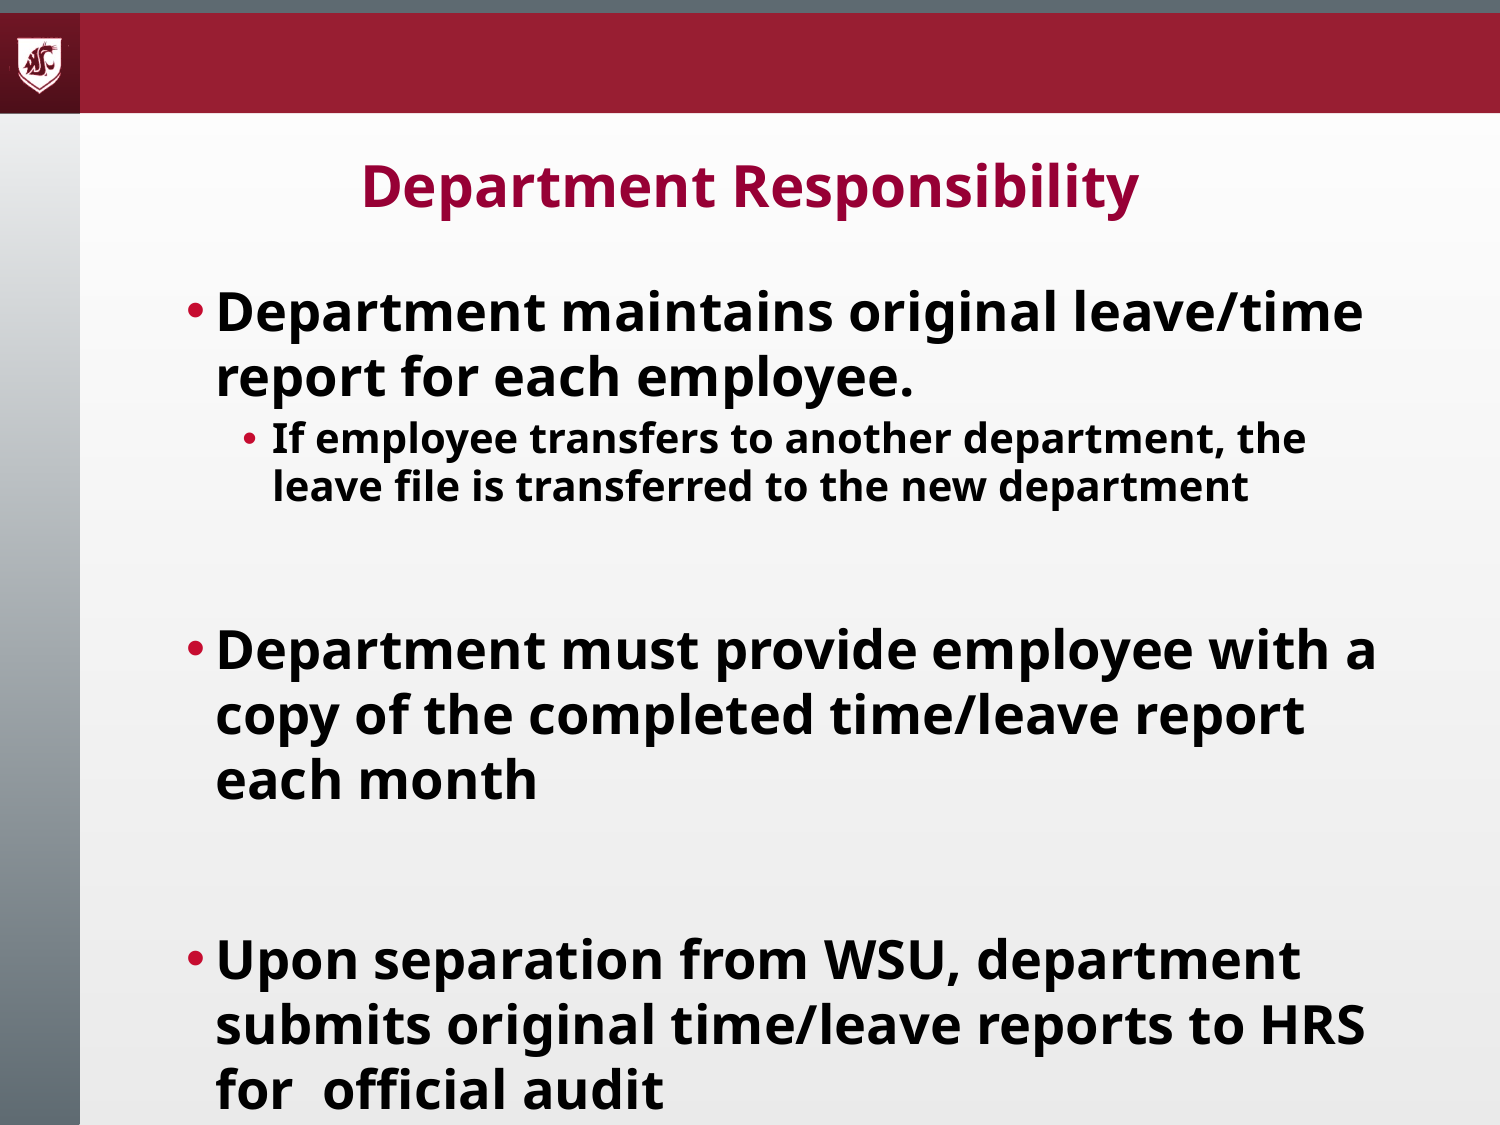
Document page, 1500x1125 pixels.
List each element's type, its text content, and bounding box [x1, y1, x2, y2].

picture [9, 27, 69, 100]
title Department Responsibility [0, 149, 1500, 230]
list Department maintains original leave/time report for each employee. If employee transfers to another department, the leave file is transferred to the new department Department must provide employee with a copy of the completed time/leave report each month Upon separation from WSU, department submits original time/leave reports to HRS for official audit [131, 270, 1407, 1113]
